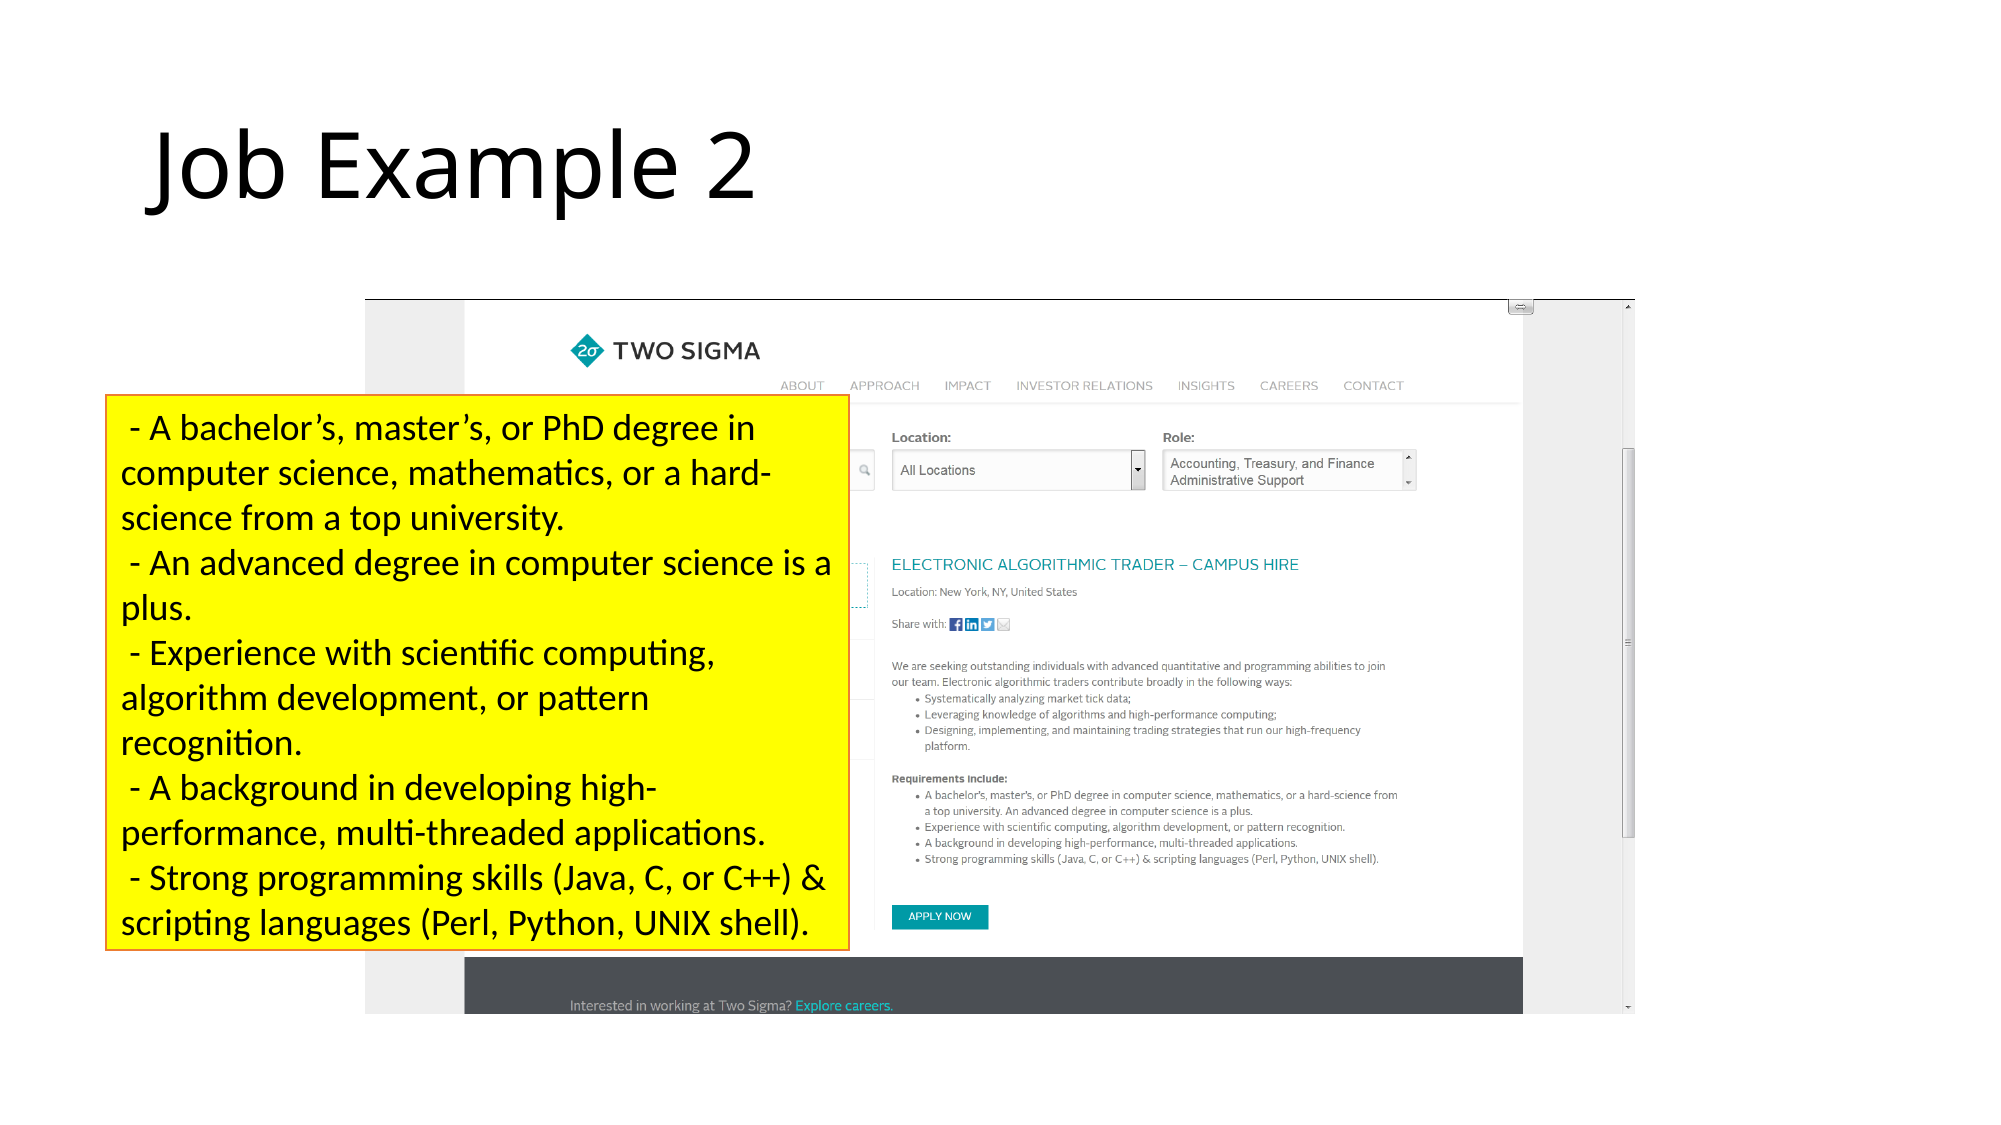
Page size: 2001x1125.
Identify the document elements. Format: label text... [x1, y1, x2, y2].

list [365, 299, 1635, 1014]
text_box - A bachelor’s, master’s, or PhD degree in computer science, mathematics, or a hard-science from a top university. - An advanced degree in computer science is a plus. - Experience with scientific computing, algorithm development, or pattern recognition. - A background in developing high-performance, multi-threaded applications. - Strong programming skills (Java, C, or C++) & scripting languages (Perl, Python, UNIX shell). [105, 394, 365, 951]
title Job Example 2 [137, 59, 1863, 278]
